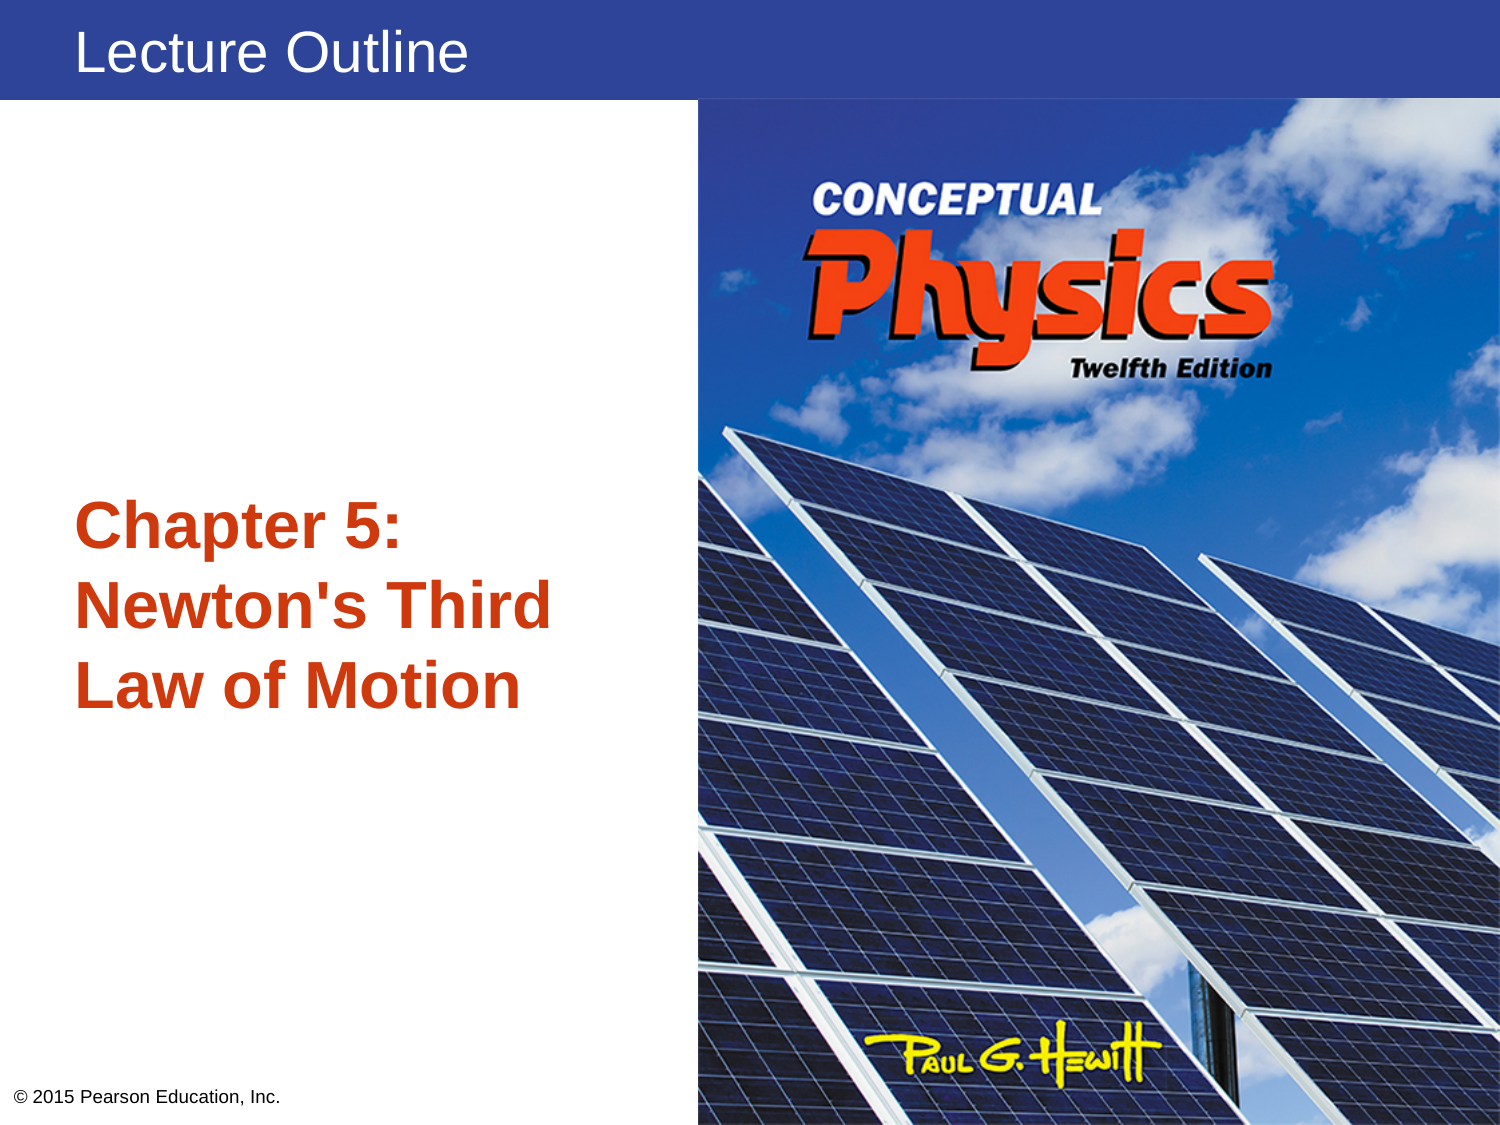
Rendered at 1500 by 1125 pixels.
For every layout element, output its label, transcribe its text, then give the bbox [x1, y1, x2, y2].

list © 2015 Pearson Education, Inc. [0, 1077, 354, 1121]
picture [698, 98, 1500, 1125]
title Chapter 5: Newton's Third Law of Motion [59, 474, 678, 732]
